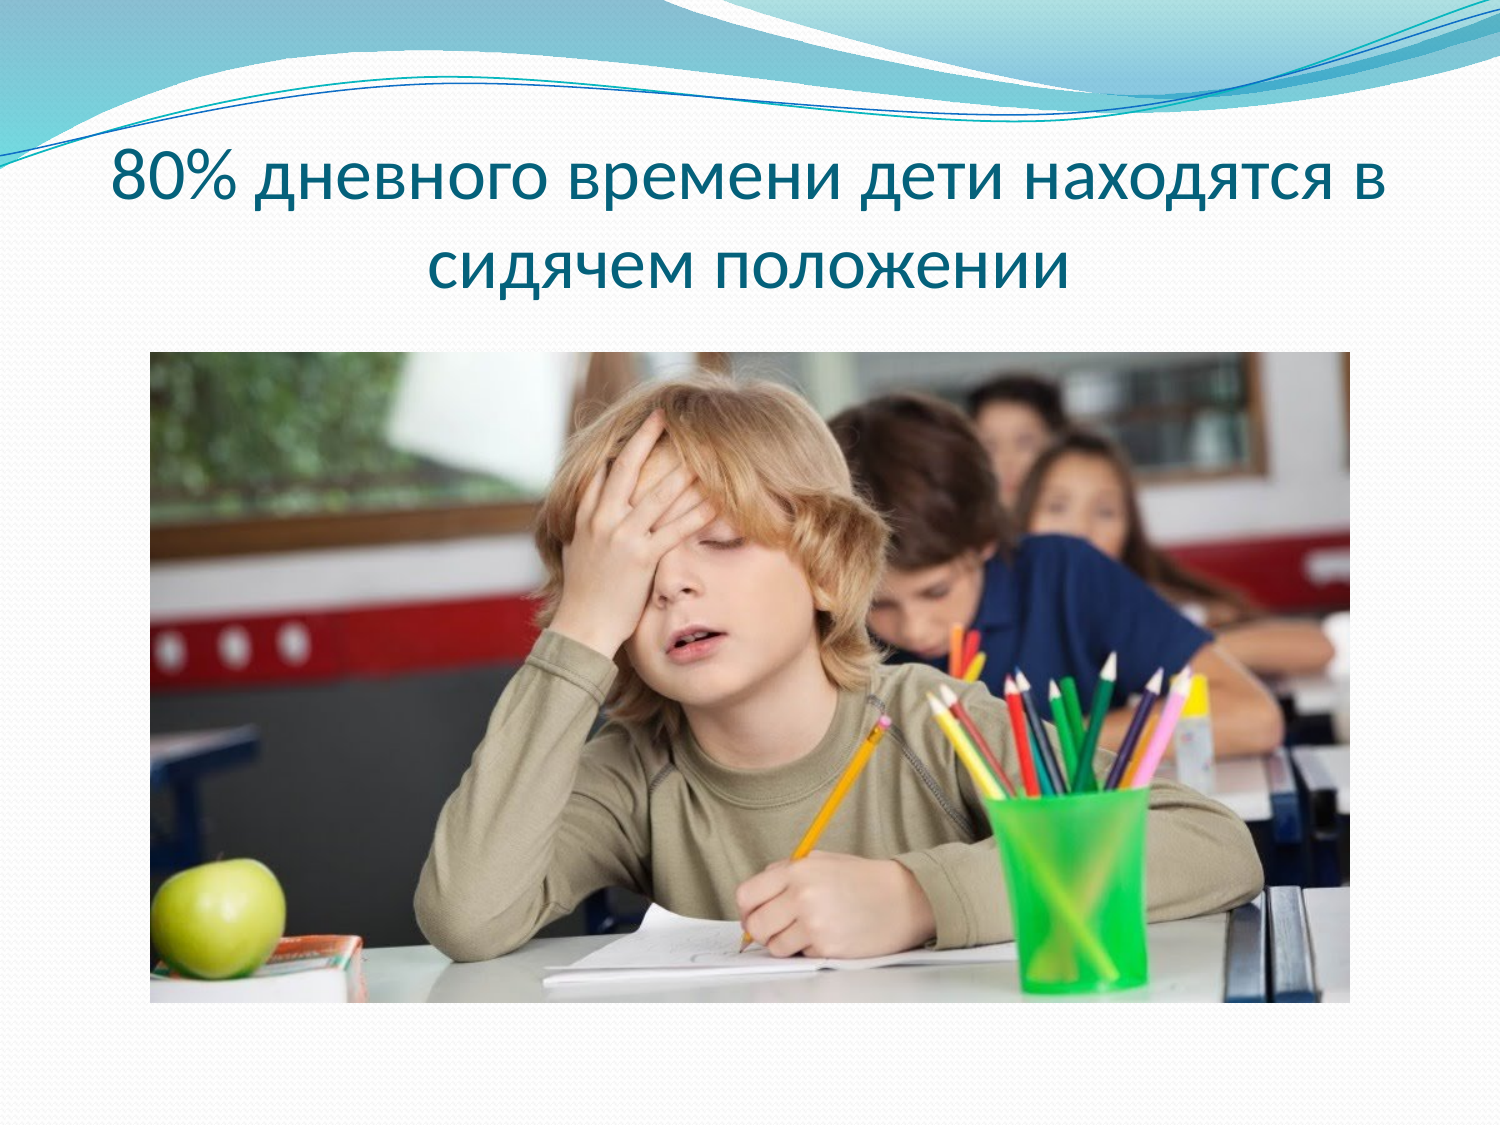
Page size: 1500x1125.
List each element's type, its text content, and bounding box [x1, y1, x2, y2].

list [149, 352, 1351, 1003]
title 80% дневного времени дети находятся в сидячем положении [75, 115, 1425, 303]
